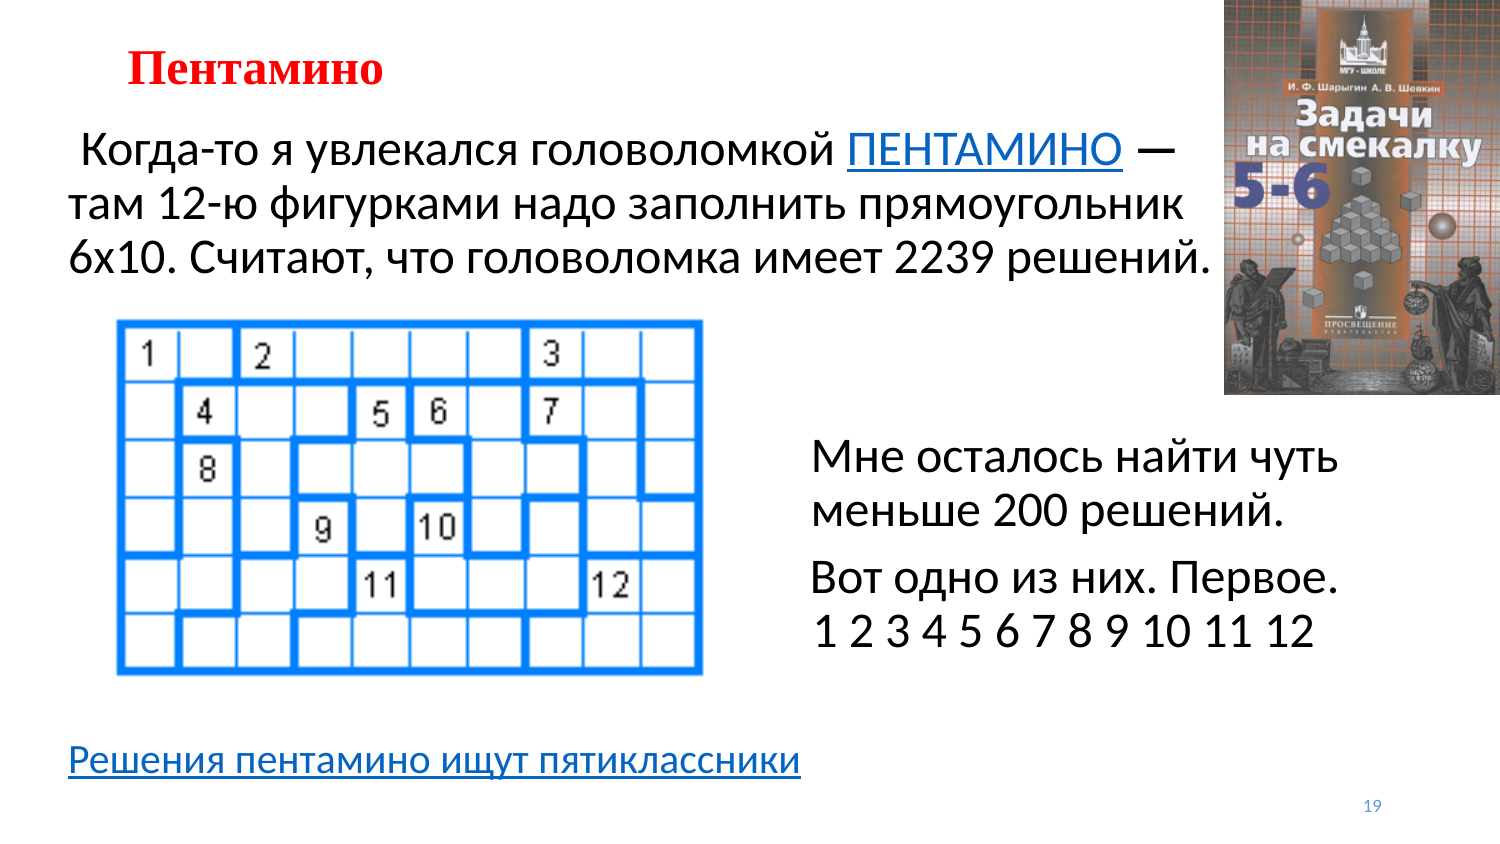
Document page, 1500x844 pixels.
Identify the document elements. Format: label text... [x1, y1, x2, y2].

subtitle Когда-то я увлекался головоломкой ПЕНТАМИНО — там 12-ю фигурками надо заполнить прямоугольник 6х10. Считают, что головоломка имеет 2239 решений. Мне осталось найти чуть меньше 200 решений. Вот одно из них. Первое. 1 2 3 4 5 6 7 8 9 10 11 12 Решения пентамино ищут пятиклассники [53, 114, 1500, 800]
picture [109, 312, 727, 688]
title Пентамино [112, 32, 1224, 103]
slide_number 19 [1059, 782, 1397, 827]
picture [1224, 0, 1500, 395]
